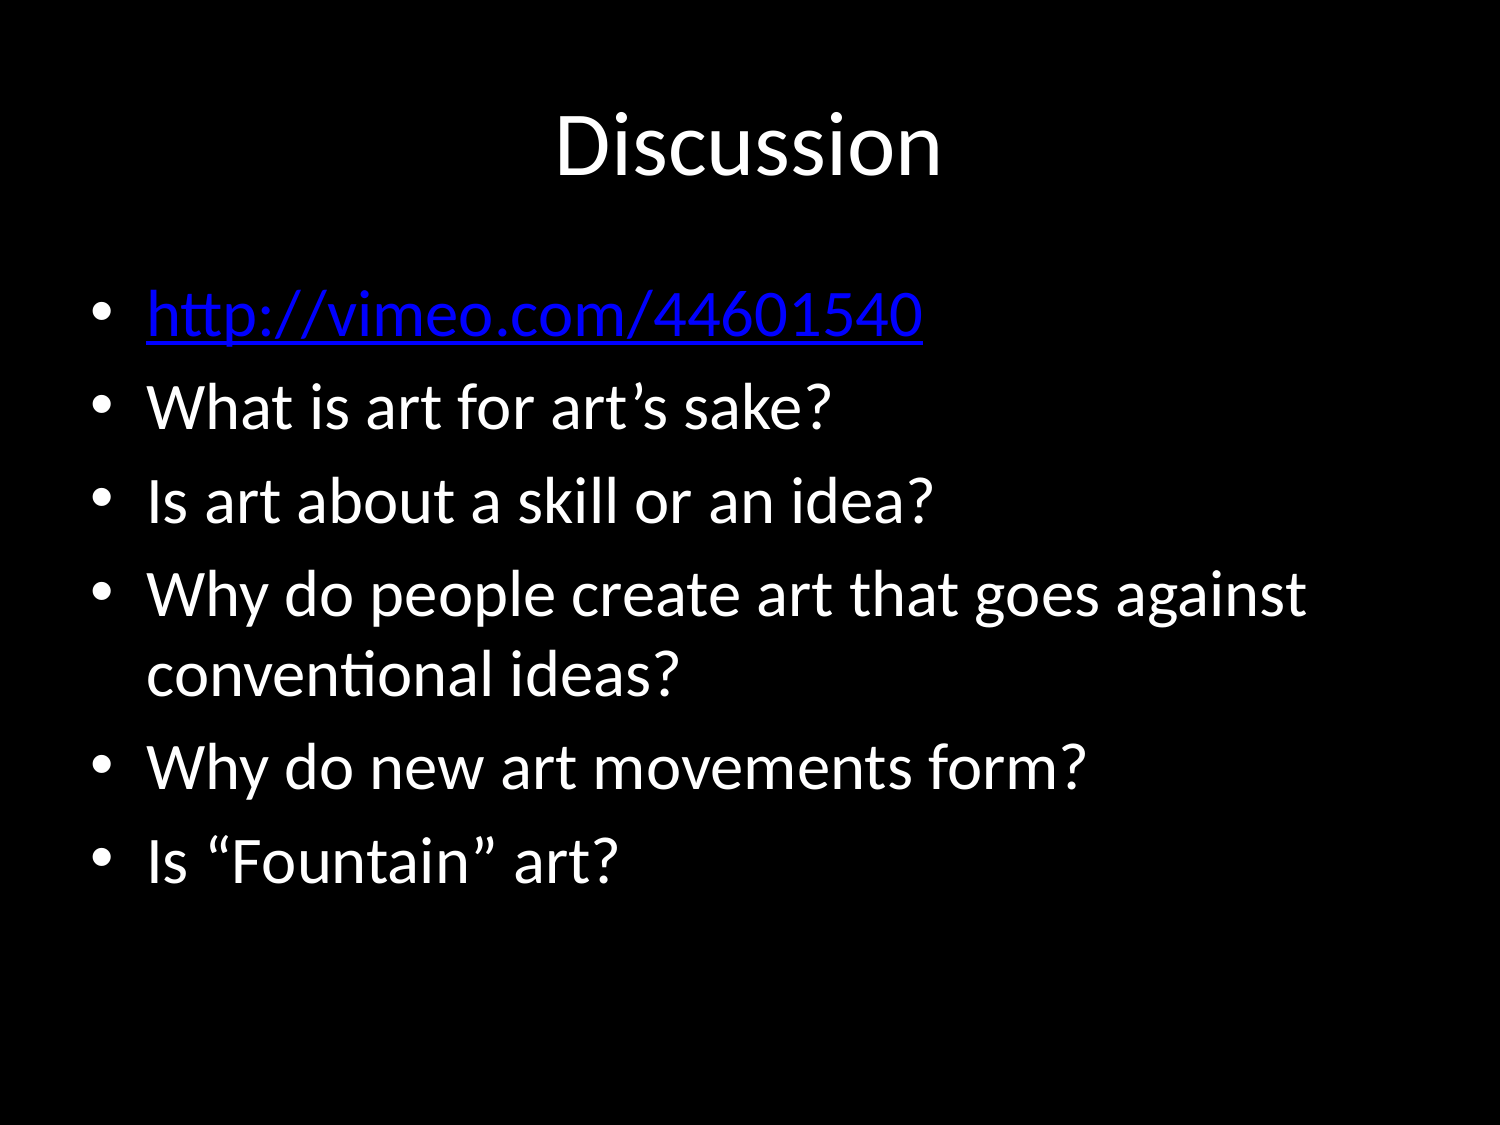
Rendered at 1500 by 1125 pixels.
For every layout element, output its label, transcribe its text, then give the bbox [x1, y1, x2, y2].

list http://vimeo.com/44601540 What is art for art’s sake? Is art about a skill or an idea? Why do people create art that goes against conventional ideas? Why do new art movements form? Is “Fountain” art? [75, 262, 1425, 1005]
title Discussion [75, 45, 1425, 233]
